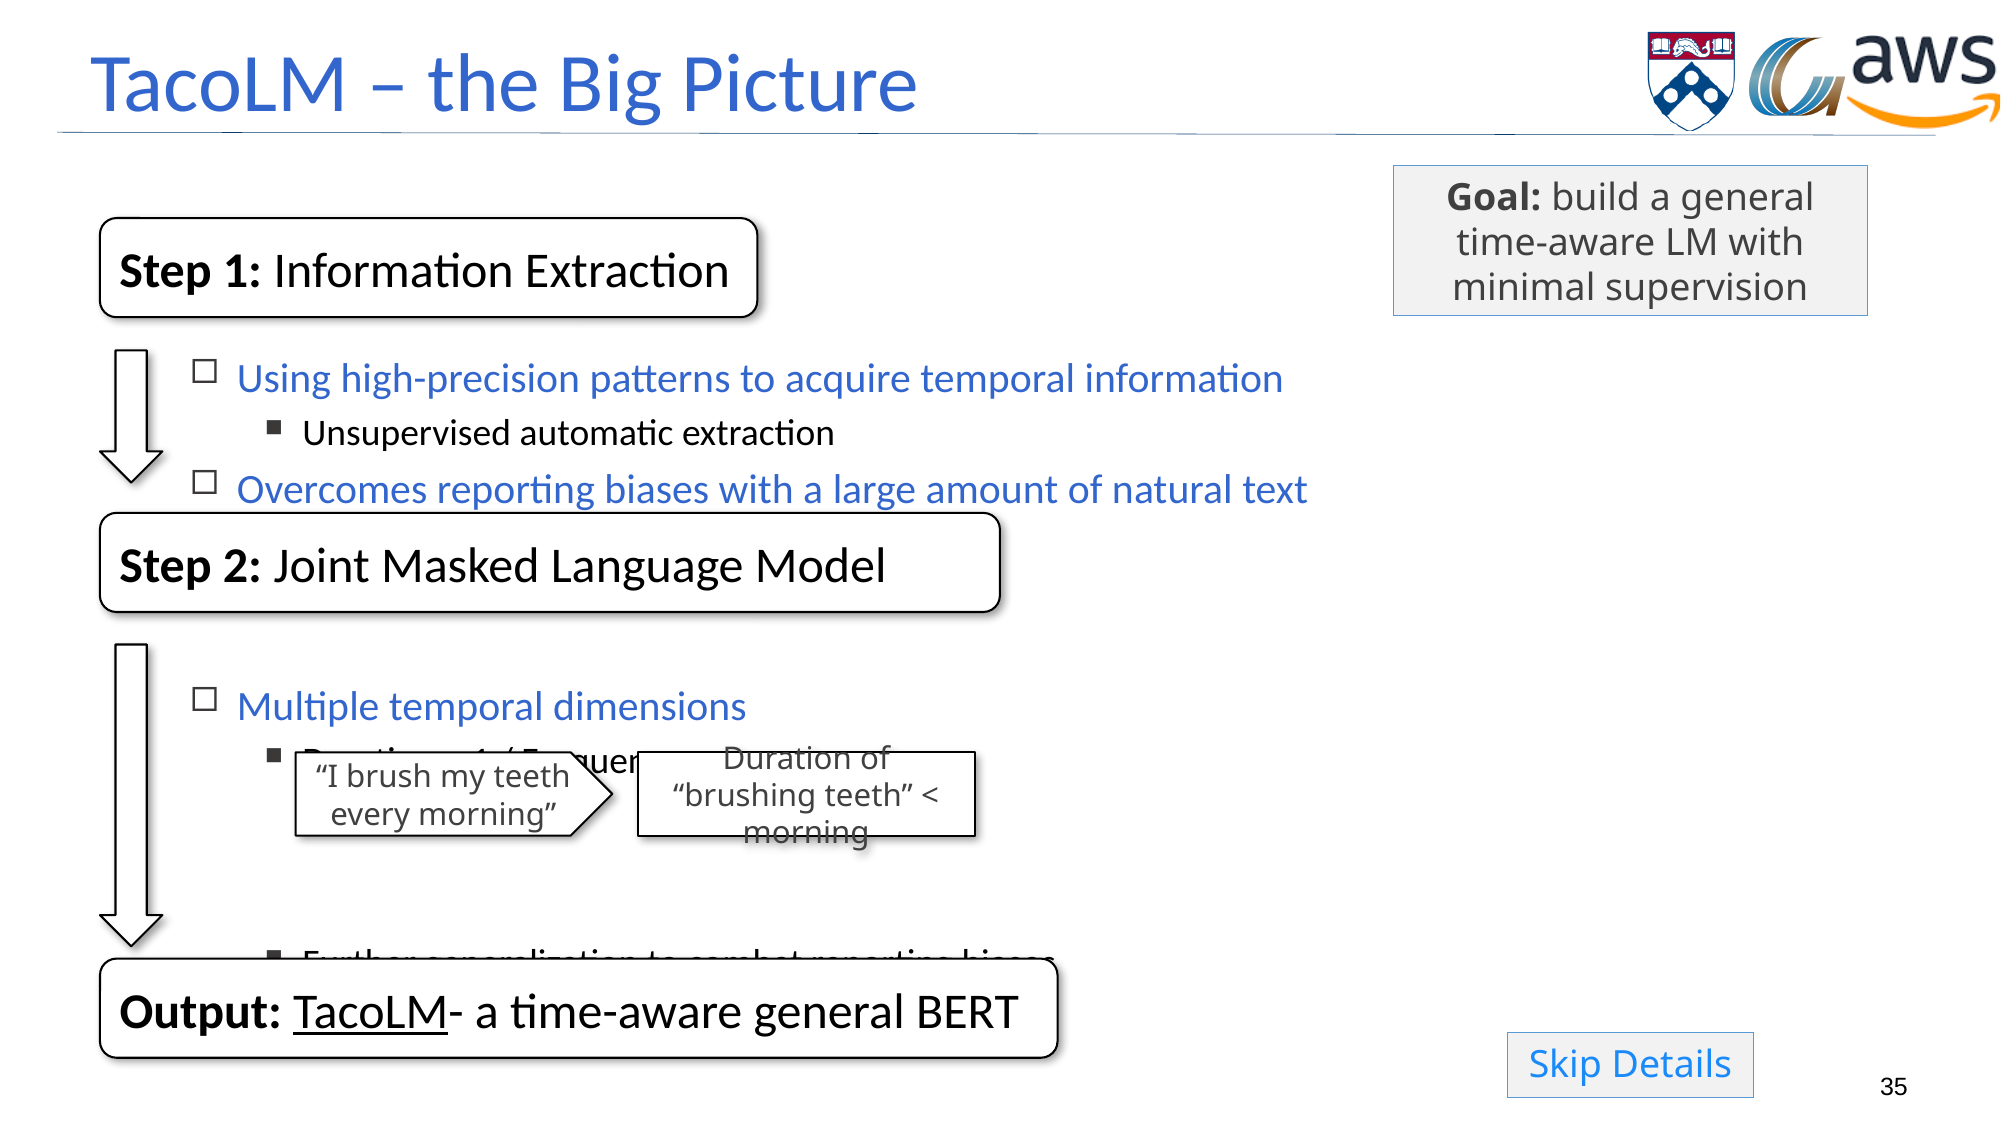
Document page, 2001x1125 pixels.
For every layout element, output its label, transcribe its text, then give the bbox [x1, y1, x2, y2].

picture [1742, 21, 2001, 132]
text_box [97, 642, 165, 949]
slide_number 35 [1852, 1070, 1936, 1108]
title TacoLM – the Big Picture [75, 33, 1696, 122]
text_box “I brush my teeth every morning” [293, 750, 615, 838]
text_box Skip Details [1507, 1032, 1754, 1098]
text_box Goal: build a general time-aware LM with minimal supervision [1393, 165, 1868, 316]
text_box [97, 348, 165, 485]
list Using high-precision patterns to acquire temporal information Unsupervised automatic extraction Overcomes reporting biases with a large amount of natural text Multiple temporal dimensions Duration ~ 1 / Frequency Further generalization to combat reporting biases [99, 205, 1900, 941]
text_box Duration of “brushing teeth” < morning [636, 750, 977, 838]
text_box Step 2: Joint Masked Language Model [97, 510, 1003, 615]
text_box Output: TacoLM- a time-aware general BERT [97, 956, 1060, 1060]
text_box Step 1: Information Extraction [97, 215, 760, 320]
